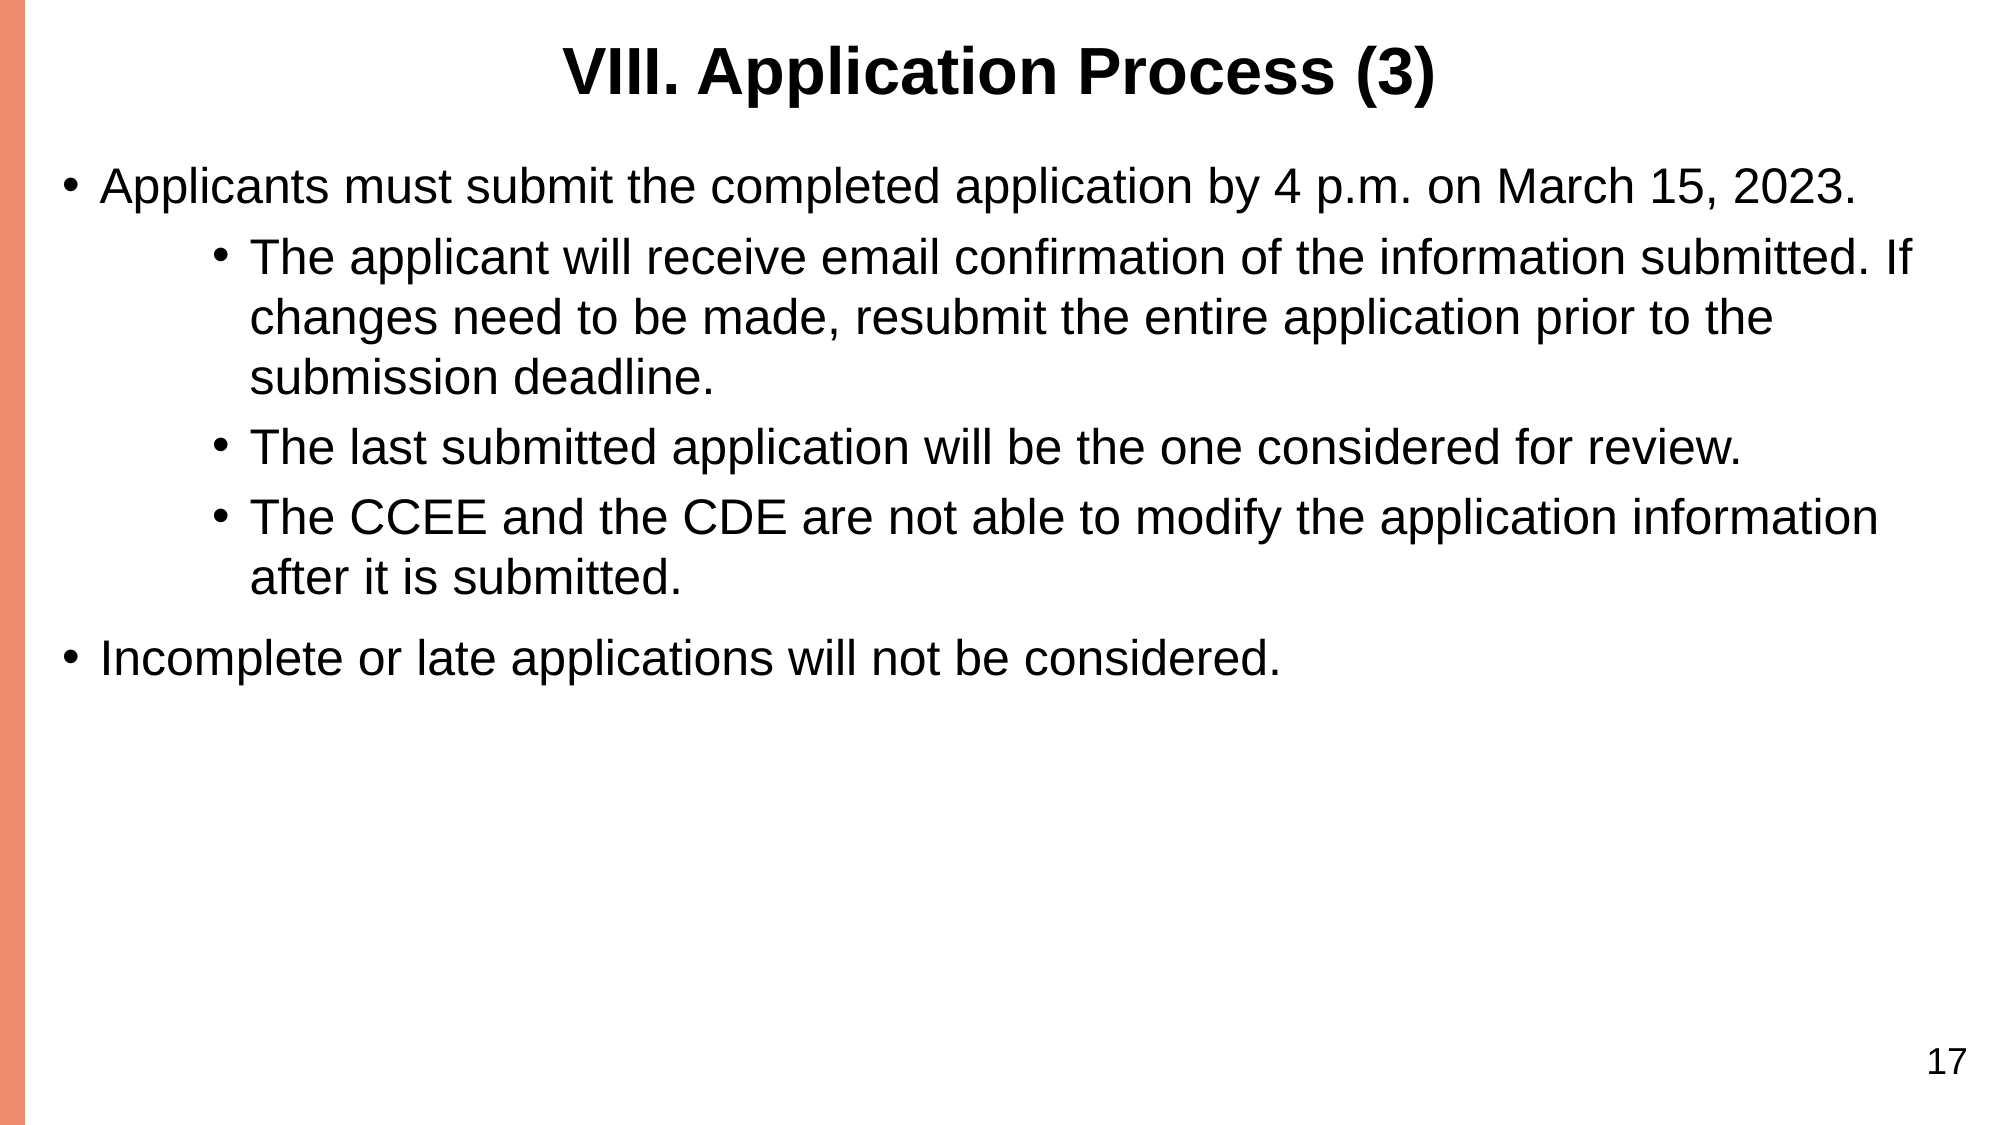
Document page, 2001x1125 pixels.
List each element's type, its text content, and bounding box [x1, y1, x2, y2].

list Applicants must submit the completed application by 4 p.m. on March 15, 2023. The applicant will receive email confirmation of the information submitted. If changes need to be made, resubmit the entire application prior to the submission deadline. The last submitted application will be the one considered for review. The CCEE and the CDE are not able to modify the application information after it is submitted. Incomplete or late applications will not be considered. [47, 146, 1975, 1105]
text_box 17 [1911, 1029, 2000, 1103]
title VIII. Application Process (3) [24, 0, 1975, 147]
